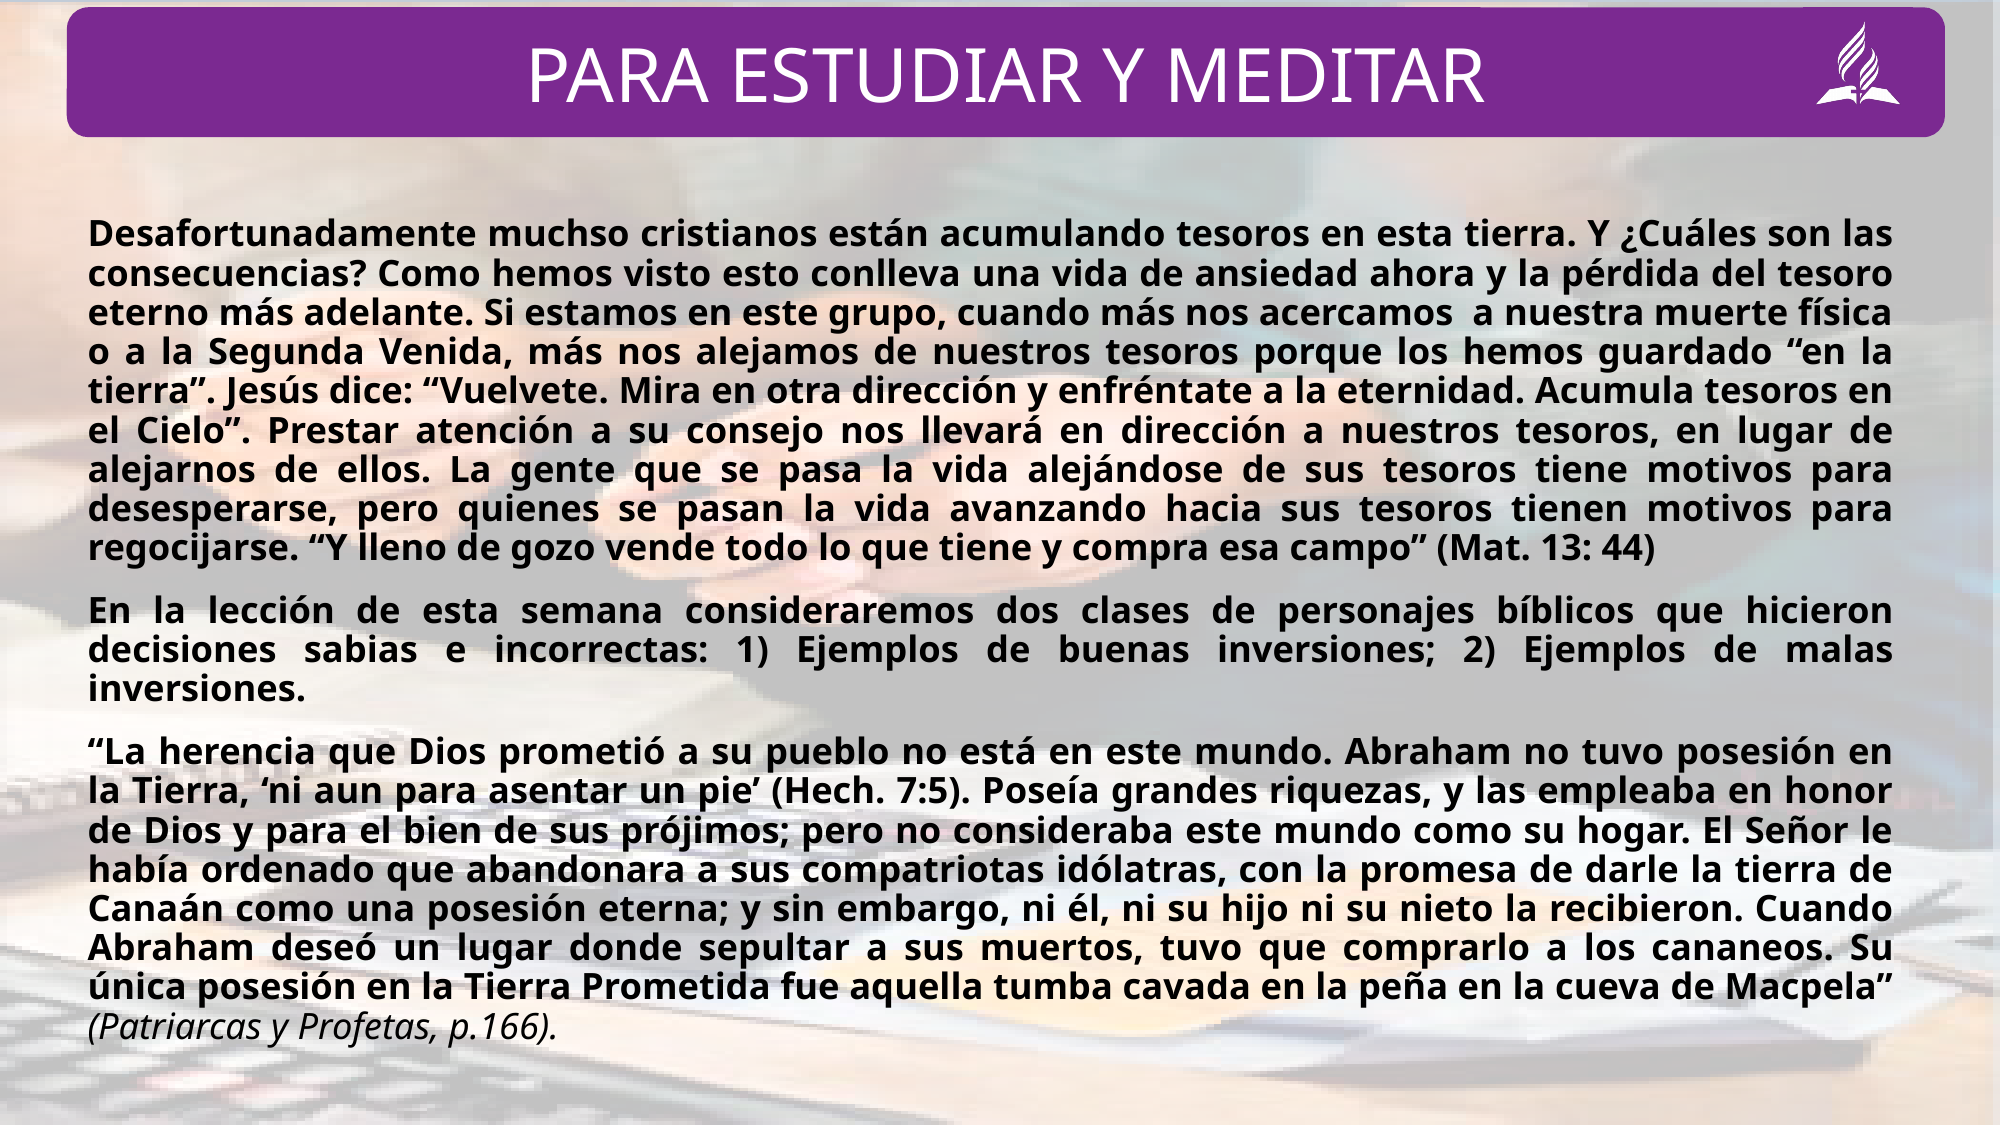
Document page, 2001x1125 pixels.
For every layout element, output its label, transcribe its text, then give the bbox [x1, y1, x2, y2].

list Desafortunadamente muchso cristianos están acumulando tesoros en esta tierra. Y ¿Cuáles son las consecuencias? Como hemos visto esto conlleva una vida de ansiedad ahora y la pérdida del tesoro eterno más adelante. Si estamos en este grupo, cuando más nos acercamos a nuestra muerte física o a la Segunda Venida, más nos alejamos de nuestros tesoros porque los hemos guardado “en la tierra”. Jesús dice: “Vuelvete. Mira en otra dirección y enfréntate a la eternidad. Acumula tesoros en el Cielo”. Prestar atención a su consejo nos llevará en dirección a nuestros tesoros, en lugar de alejarnos de ellos. La gente que se pasa la vida alejándose de sus tesoros tiene motivos para desesperarse, pero quienes se pasan la vida avanzando hacia sus tesoros tienen motivos para regocijarse. “Y lleno de gozo vende todo lo que tiene y compra esa campo” (Mat. 13: 44) En la lección de esta semana consideraremos dos clases de personajes bíblicos que hicieron decisiones sabias e incorrectas: 1) Ejemplos de buenas inversiones; 2) Ejemplos de malas inversiones. “La herencia que Dios prometió a su pueblo no está en este mundo. Abraham no tuvo posesión en la Tierra, ‘ni aun para asentar un pie’ (Hech. 7:5). Poseía grandes riquezas, y las empleaba en honor de Dios y para el bien de sus prójimos; pero no consideraba este mundo como su hogar. El Señor le había ordenado que abandonara a sus compatriotas idólatras, con la promesa de darle la tierra de Canaán como una posesión eterna; y sin embargo, ni él, ni su hijo ni su nieto la recibieron. Cuando Abraham deseó un lugar donde sepultar a sus muertos, tuvo que comprarlo a los cananeos. Su única posesión en la Tierra Prometida fue aquella tumba cavada en la peña en la cueva de Macpela” (Patriarcas y Profetas, p.166). [72, 208, 1910, 1094]
picture [1803, 7, 1914, 129]
